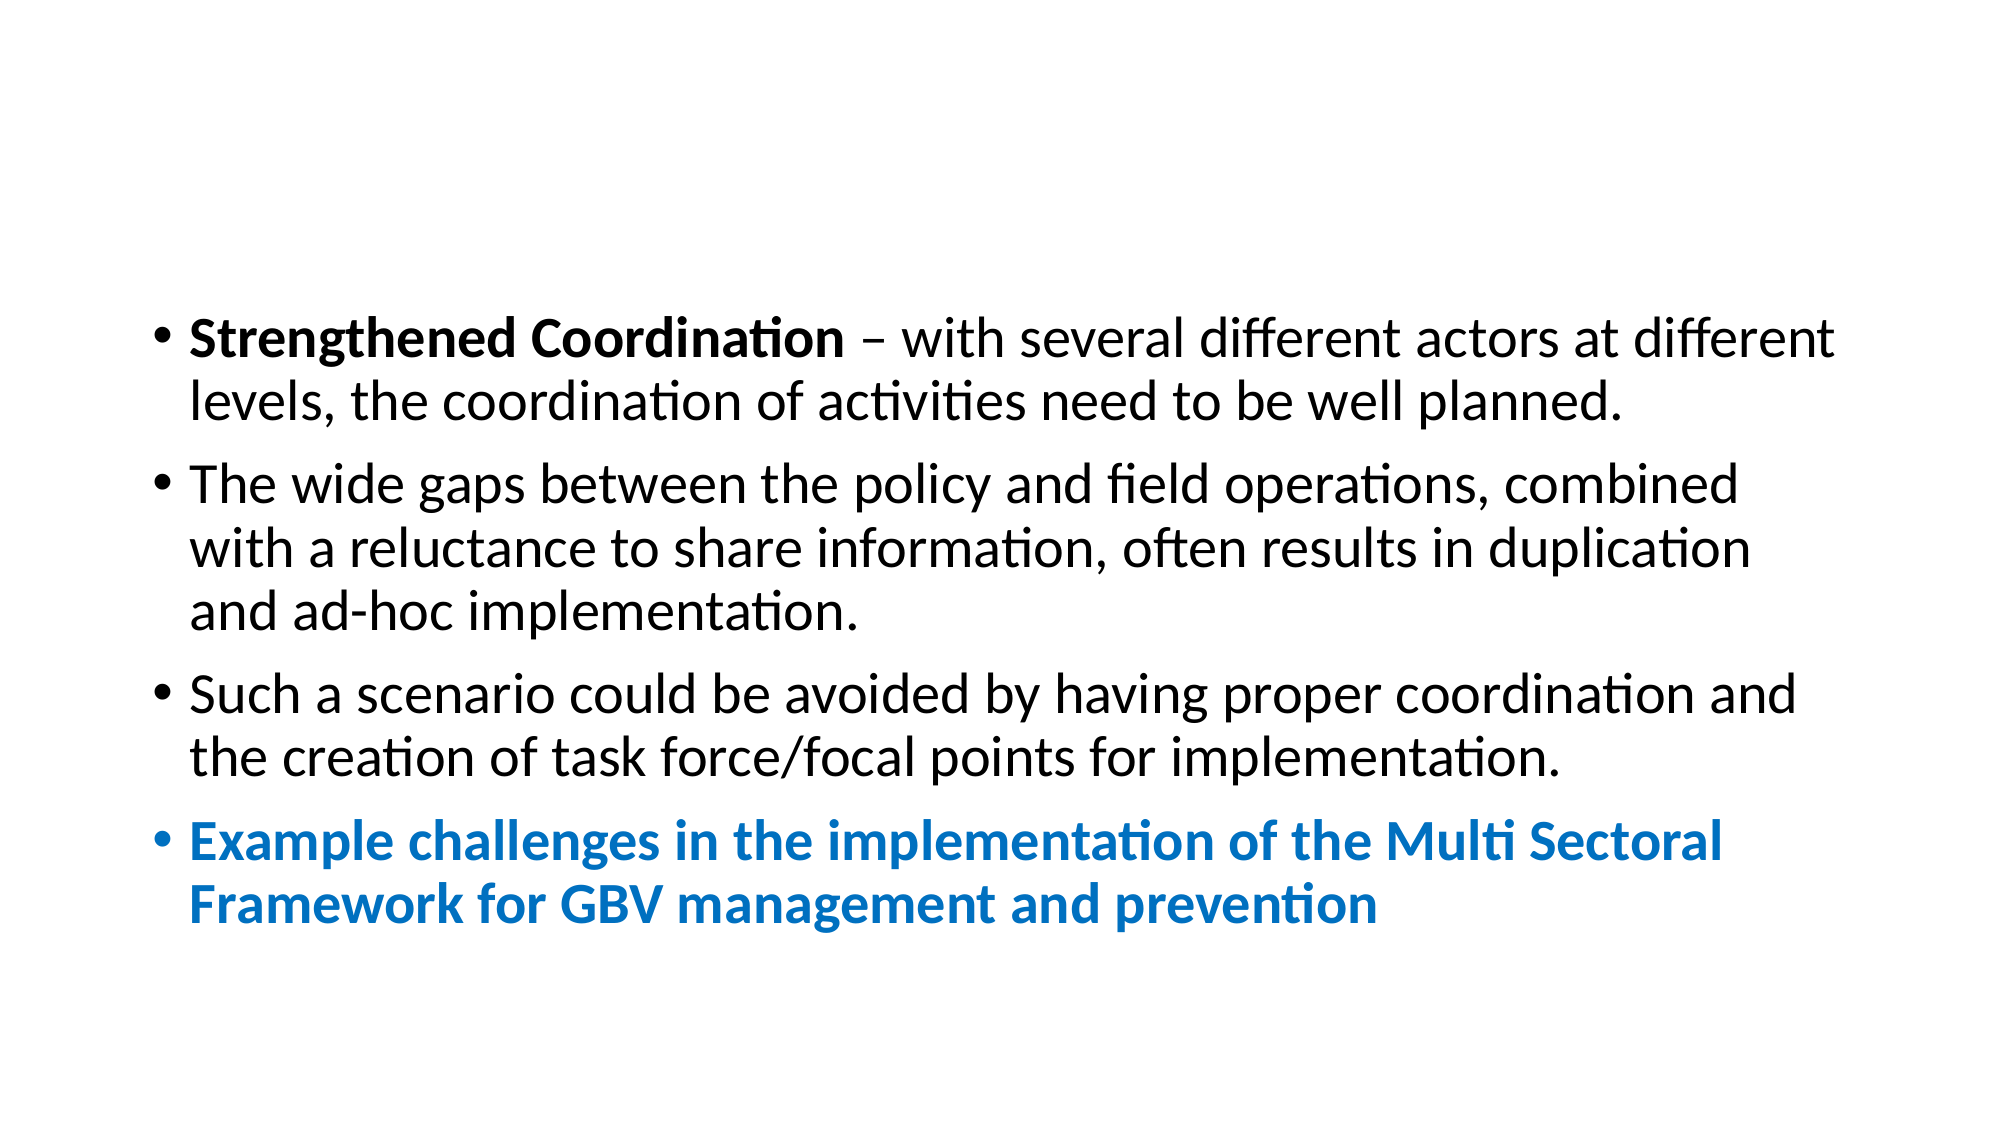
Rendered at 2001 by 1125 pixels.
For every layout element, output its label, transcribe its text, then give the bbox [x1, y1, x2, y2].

list Strengthened Coordination – with several different actors at different levels, the coordination of activities need to be well planned. The wide gaps between the policy and field operations, combined with a reluctance to share information, often results in duplication and ad-hoc implementation. Such a scenario could be avoided by having proper coordination and the creation of task force/focal points for implementation. Example challenges in the implementation of the Multi Sectoral Framework for GBV management and prevention [137, 299, 1863, 1014]
